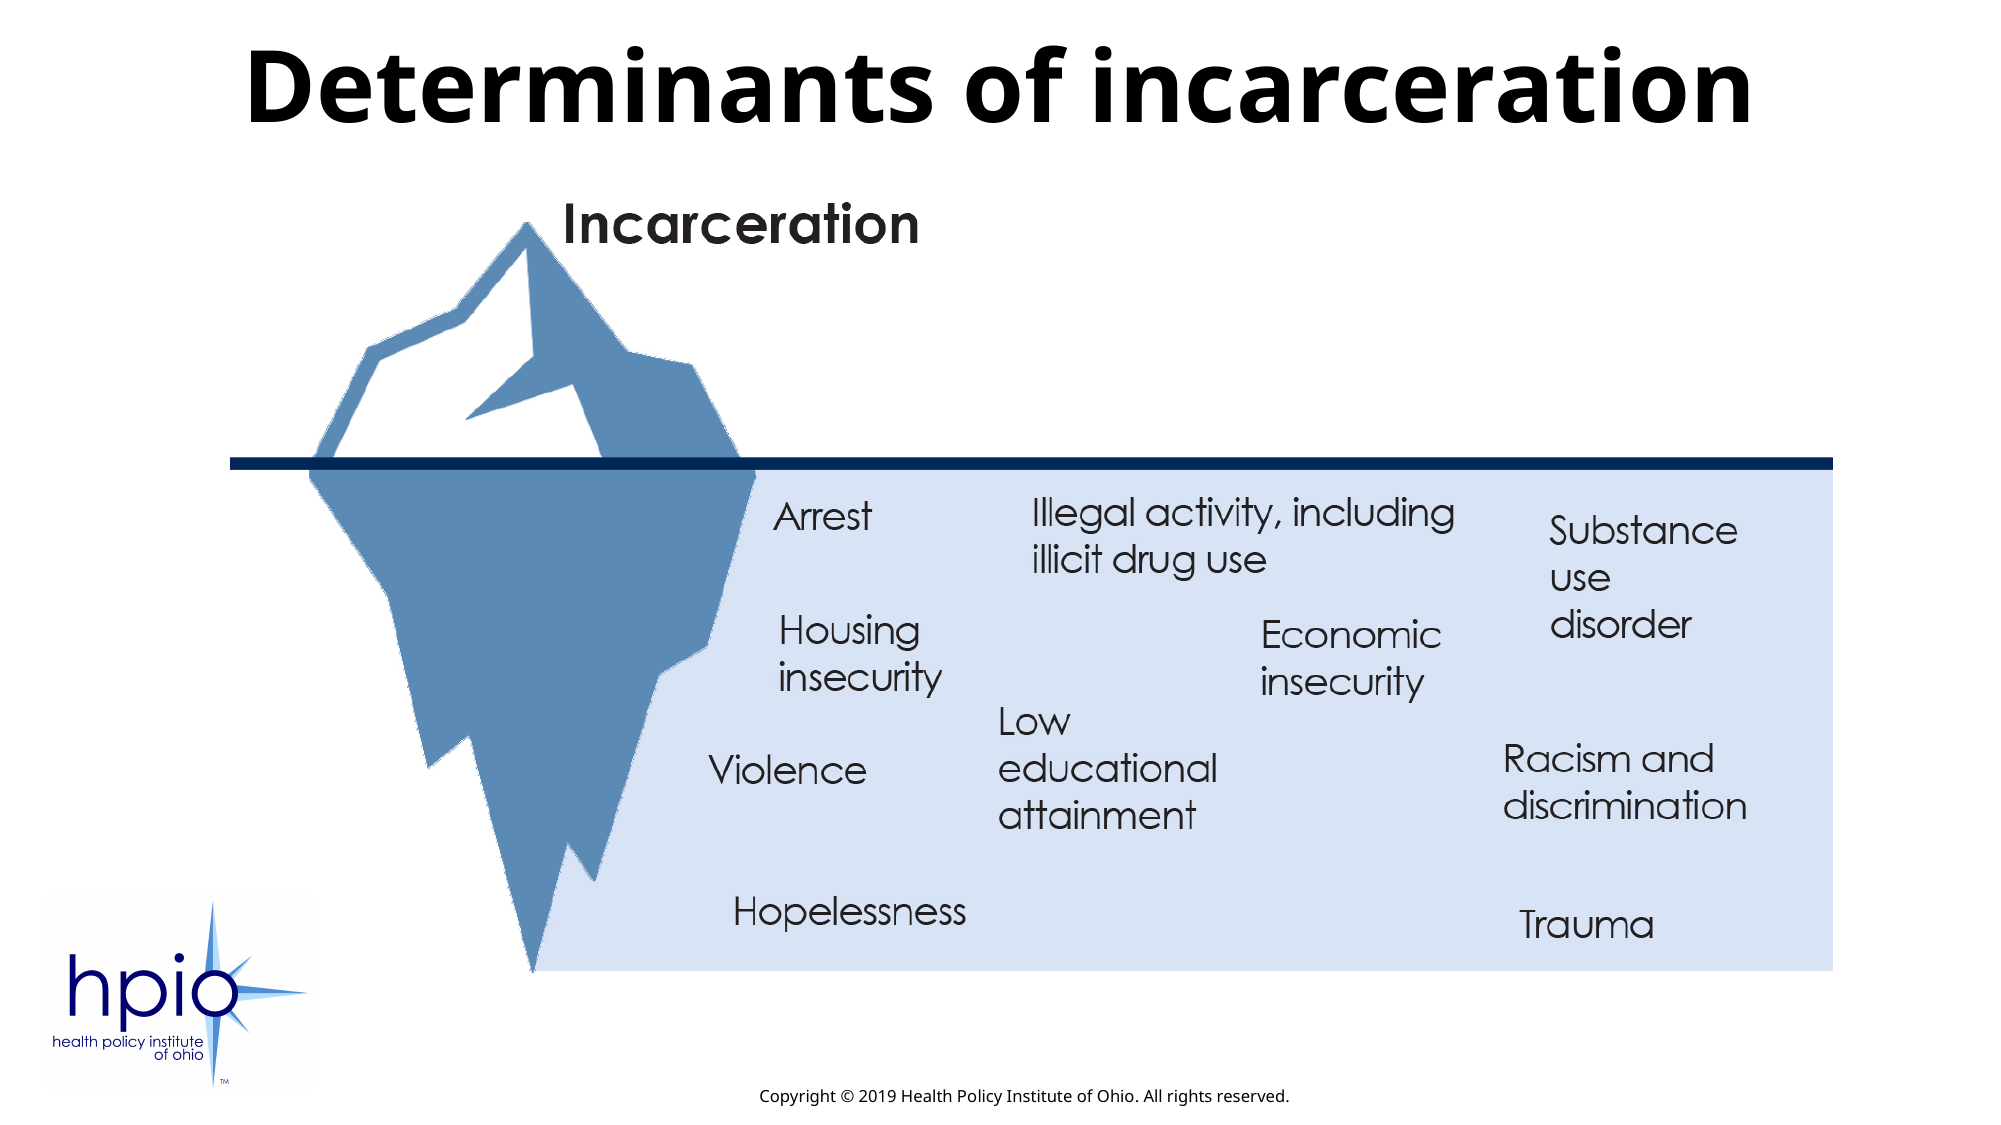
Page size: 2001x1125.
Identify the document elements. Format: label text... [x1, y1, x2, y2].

text_box Determinants of incarceration [0, 15, 2000, 151]
text_box Copyright © 2019 Health Policy Institute of Ohio. All rights reserved. [24, 1078, 2000, 1113]
picture [45, 186, 1837, 1092]
